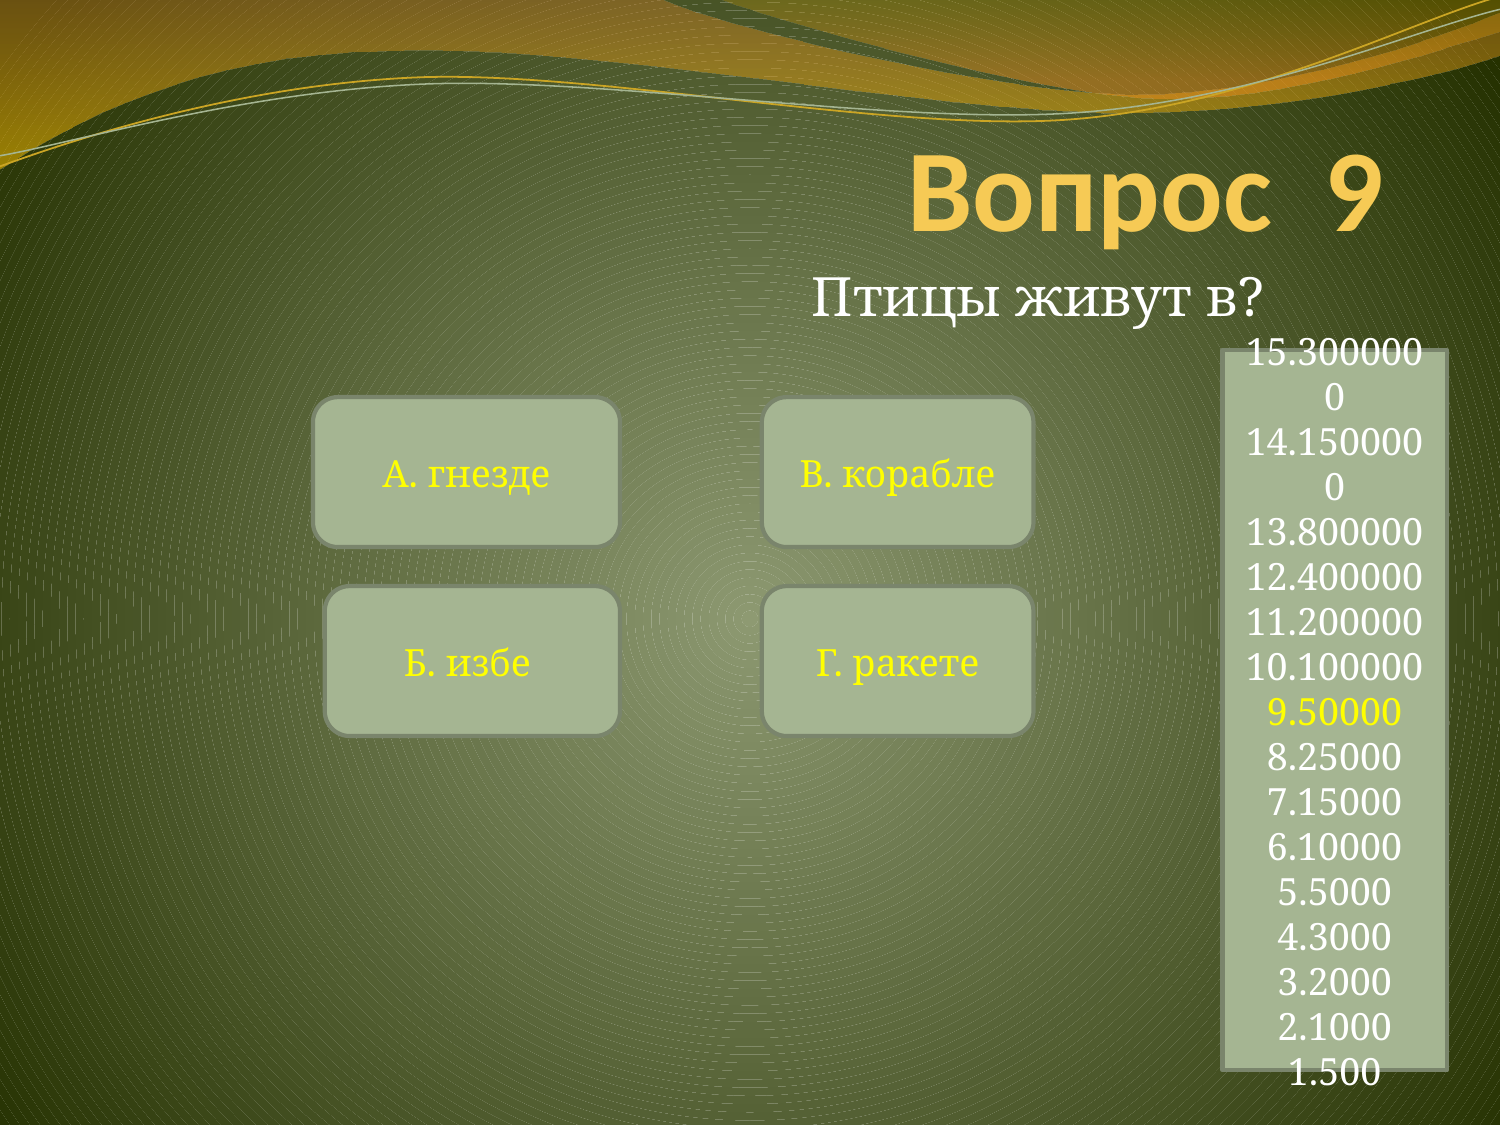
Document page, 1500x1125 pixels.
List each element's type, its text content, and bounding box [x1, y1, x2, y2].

text_box Б. избе [322, 583, 623, 739]
subtitle Птицы живут в? [225, 255, 1275, 398]
text_box В. корабле [759, 394, 1036, 550]
text_box 15.3000000 14.1500000 13.800000 12.400000 11.200000 10.100000 9.50000 8.25000 7.15000 6.10000 5.5000 4.3000 3.2000 2.1000 1.500 [1220, 348, 1449, 1072]
text_box Г. ракете [759, 583, 1036, 739]
text_box А. гнезде [310, 394, 623, 550]
title Вопрос 9 [112, 78, 1388, 256]
